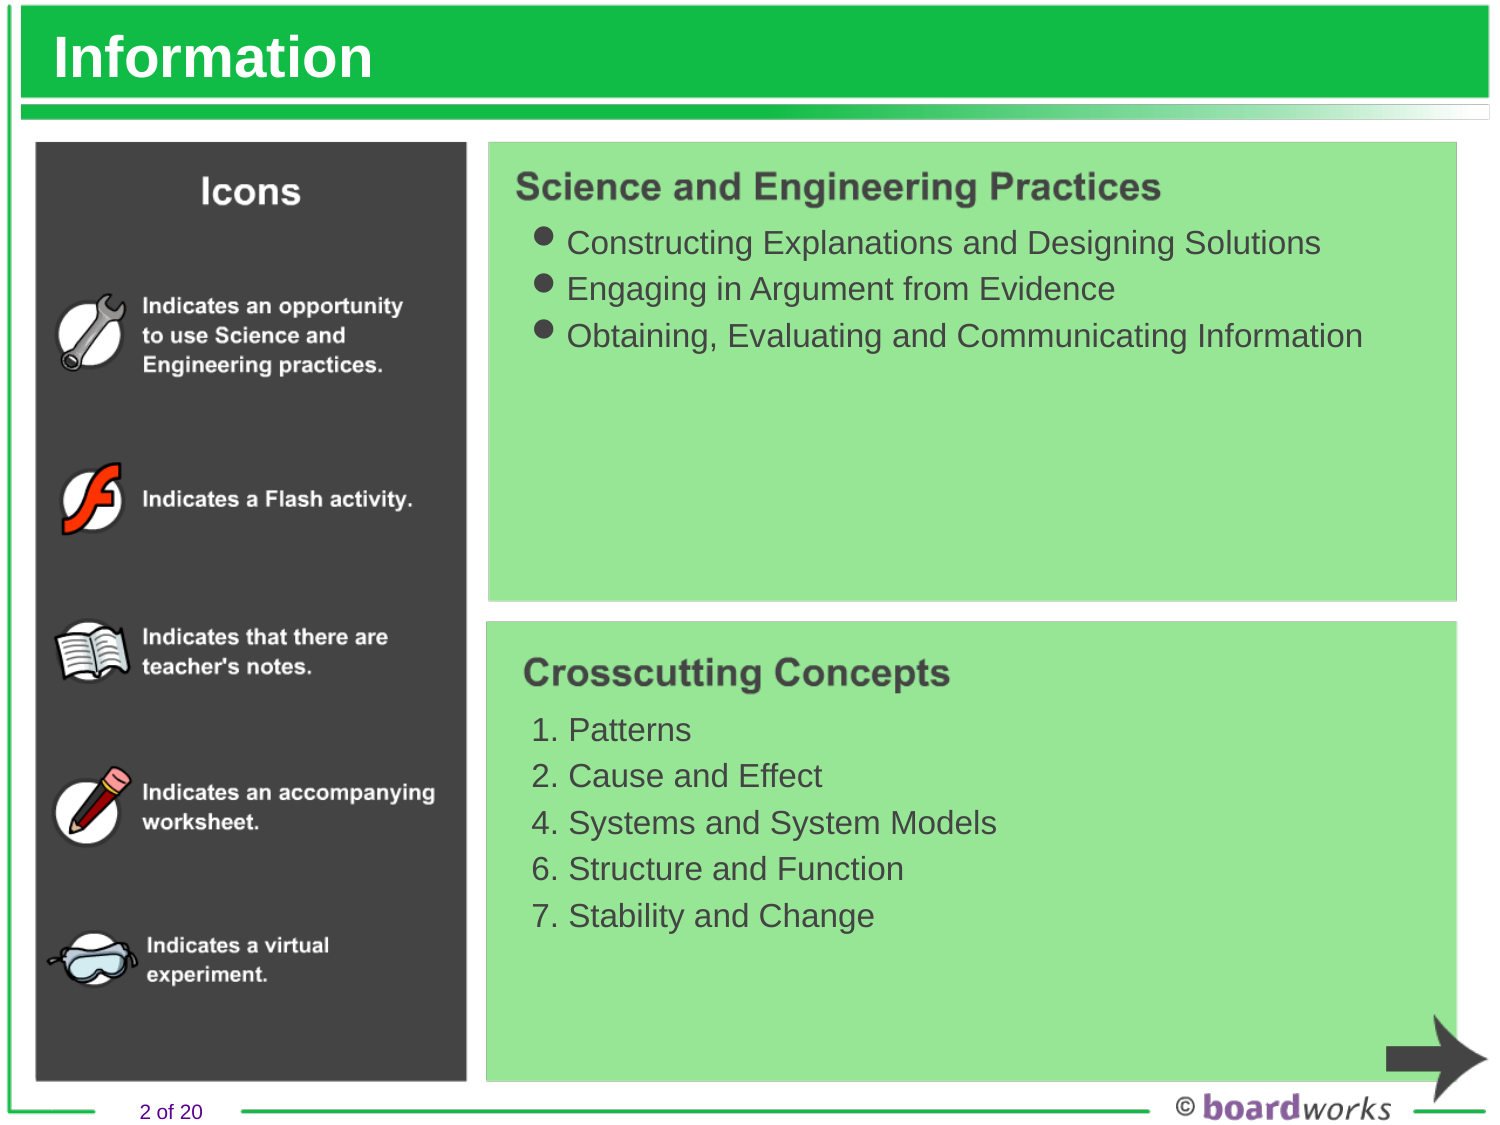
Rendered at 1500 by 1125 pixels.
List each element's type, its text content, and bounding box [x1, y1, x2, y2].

list Constructing Explanations and Designing Solutions Engaging in Argument from Evidence Obtaining, Evaluating and Communicating Information [516, 213, 1454, 604]
title Information [38, 8, 1308, 100]
list 1. Patterns 2. Cause and Effect 4. Systems and System Models 6. Structure and Function 7. Stability and Change [516, 700, 1454, 1088]
picture [0, 0, 1500, 1125]
